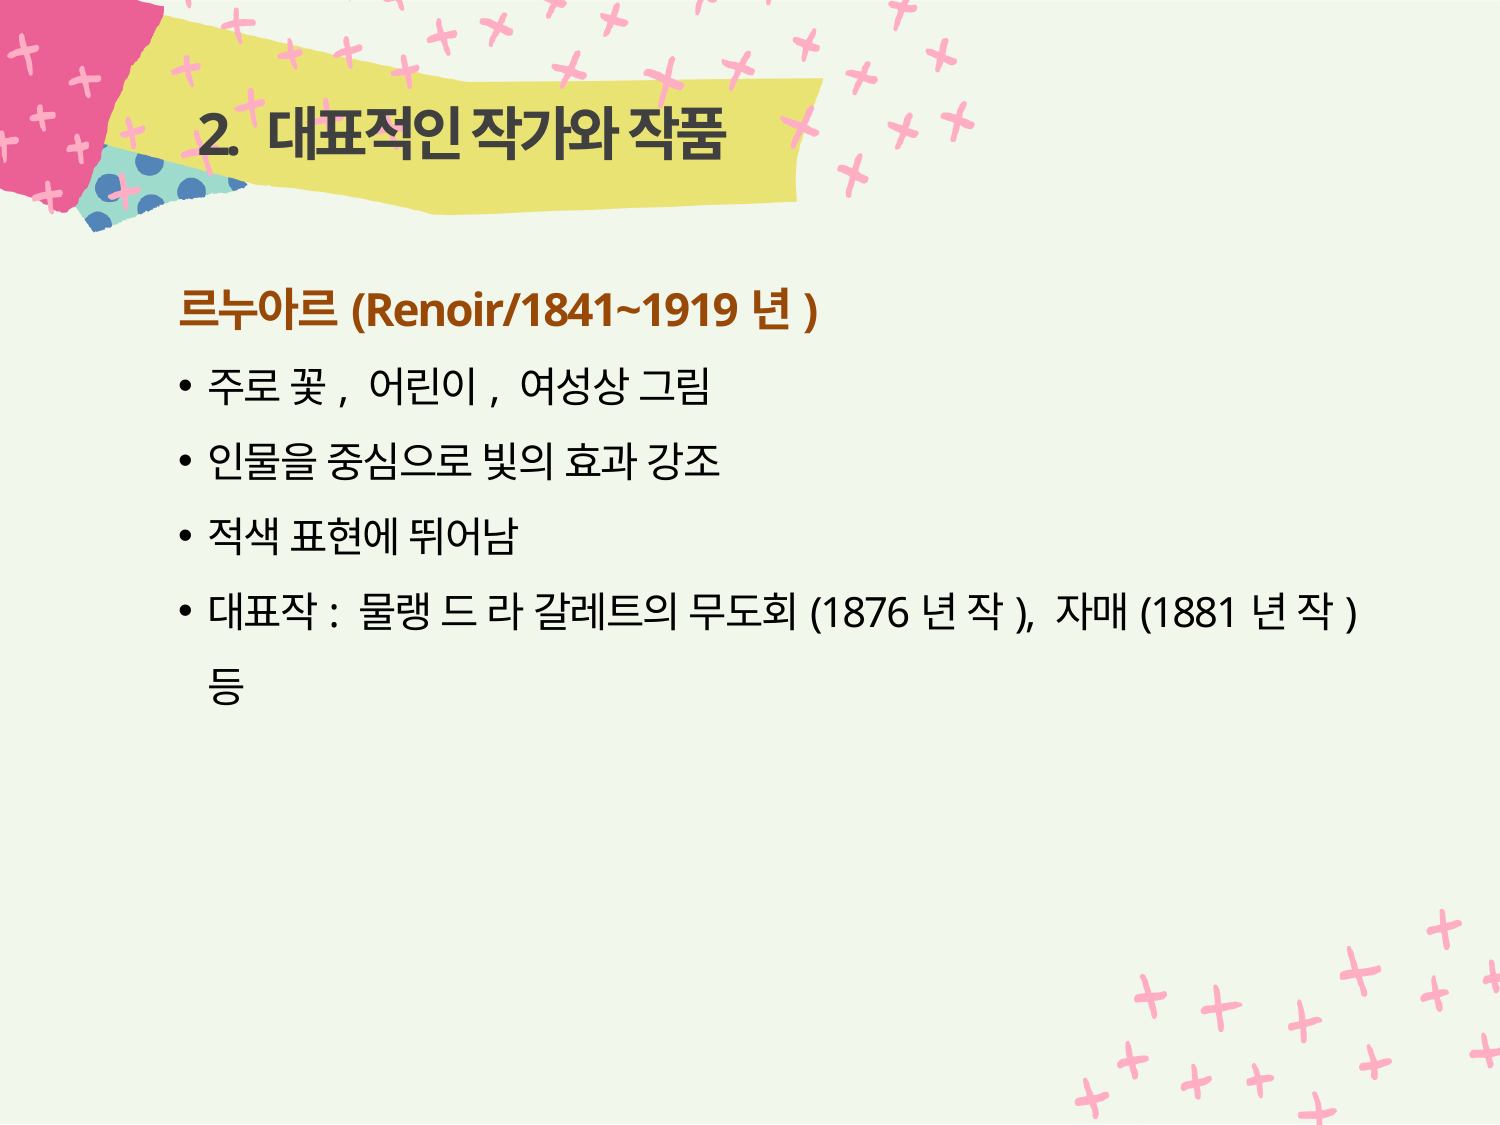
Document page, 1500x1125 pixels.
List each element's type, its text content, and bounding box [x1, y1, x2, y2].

picture [0, 0, 1500, 1125]
text_box 르누아르(Renoir/1841~1919년) 주로 꽃, 어린이, 여성상 그림 인물을 중심으로 빛의 효과 강조 적색 표현에 뛰어남 대표작: 물랭 드 라 갈레트의 무도회(1876년 작), 자매(1881년 작) 등 [178, 268, 1400, 711]
title 2. 대표적인 작가와 작품 [183, 80, 1247, 185]
